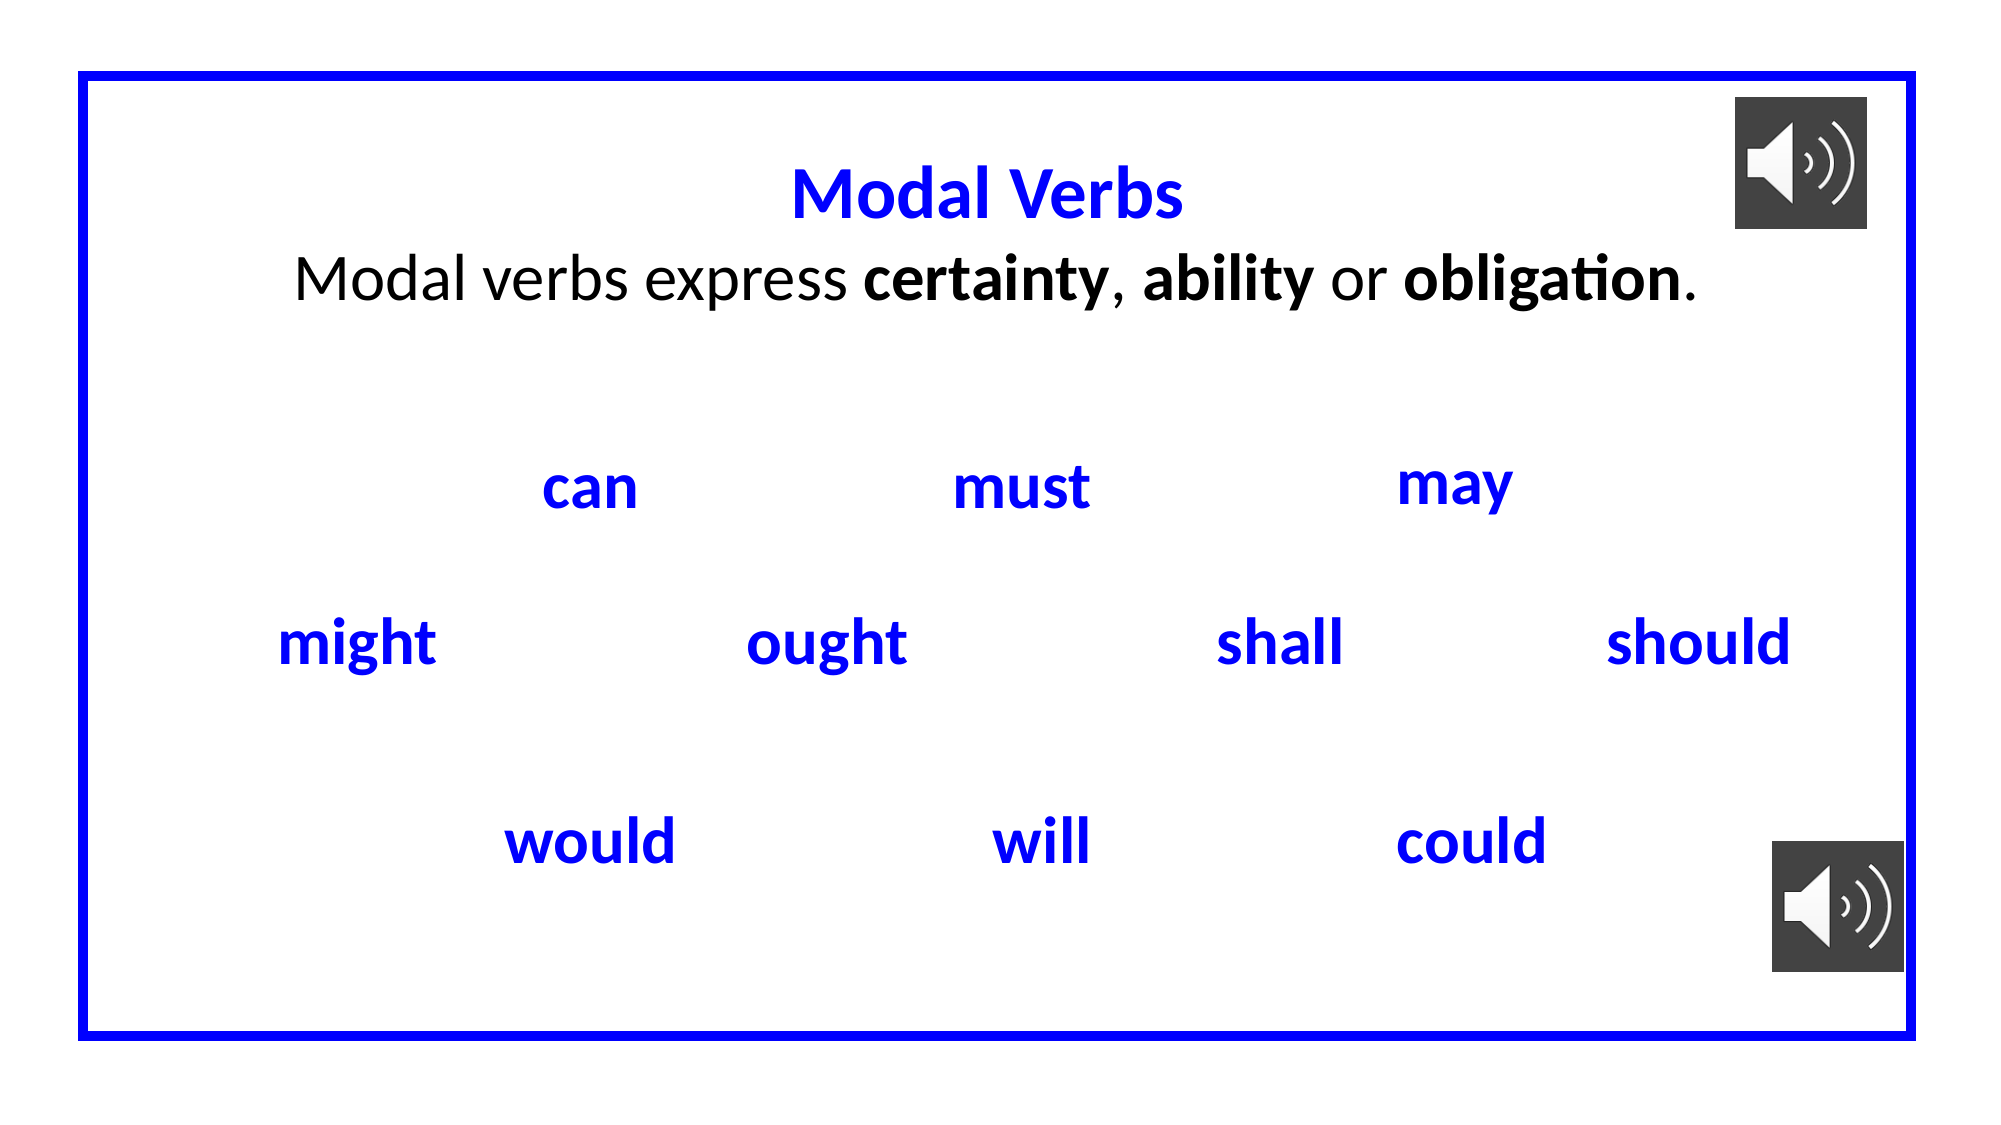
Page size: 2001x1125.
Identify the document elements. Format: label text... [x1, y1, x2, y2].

text_box can [528, 434, 655, 530]
text_box might [262, 590, 454, 685]
text_box could [1382, 789, 1564, 884]
text_box will [978, 789, 1108, 884]
text_box shall [1201, 590, 1361, 685]
text_box ought [731, 590, 924, 685]
text_box [82, 75, 1912, 1037]
picture [1734, 96, 1868, 230]
text_box must [937, 434, 1107, 530]
picture [1771, 839, 1905, 973]
text_box may [1381, 430, 1530, 526]
text_box would [489, 789, 693, 884]
text_box should [1591, 590, 1808, 685]
